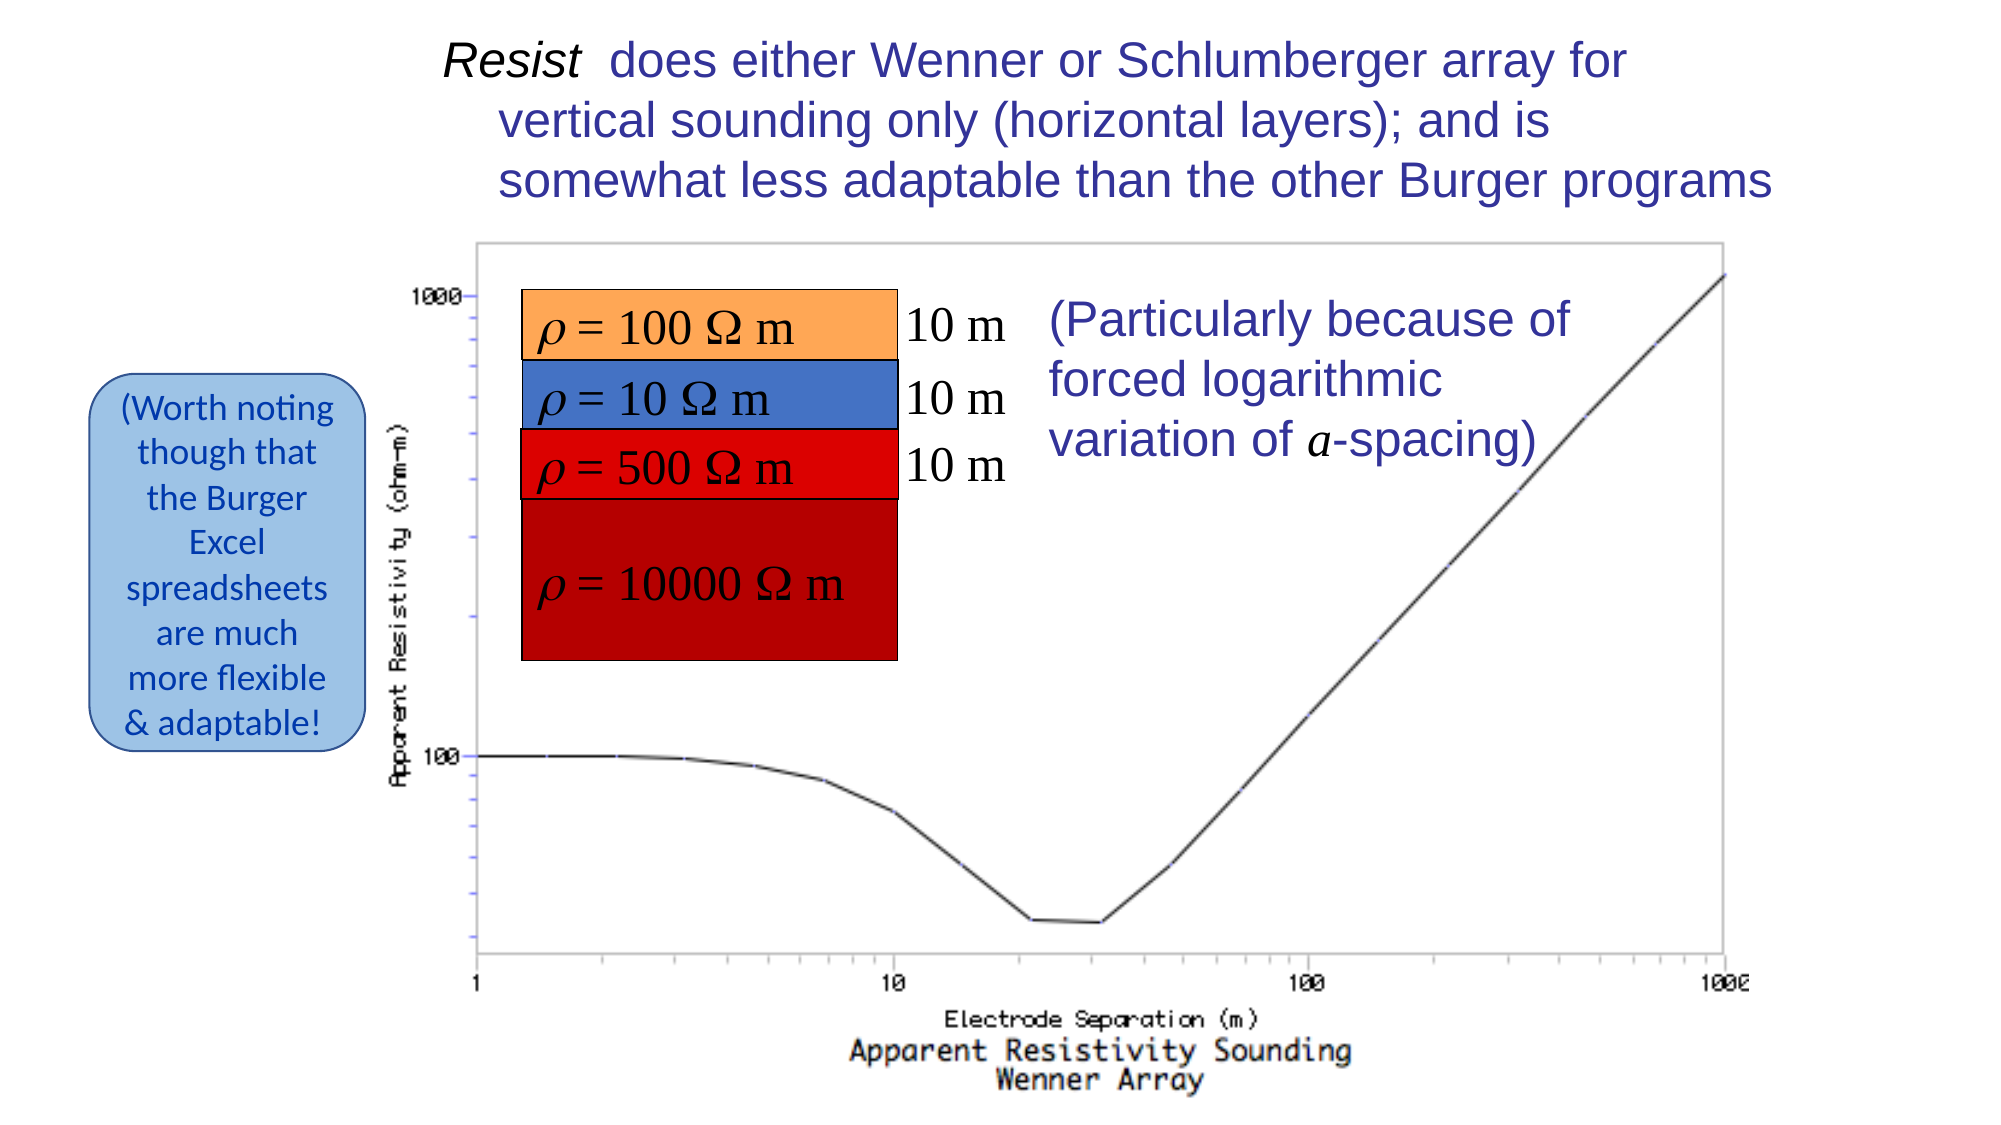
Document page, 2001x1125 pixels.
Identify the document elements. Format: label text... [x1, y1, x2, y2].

picture [368, 209, 1749, 1105]
text_box Resist does either Wenner or Schlumberger array for vertical sounding only (horizontal layers); and is somewhat less adaptable than the other Burger programs [427, 20, 1790, 215]
text_box (Worth noting though that the Burger Excel spreadsheets are much more flexible & adaptable! [88, 372, 367, 753]
